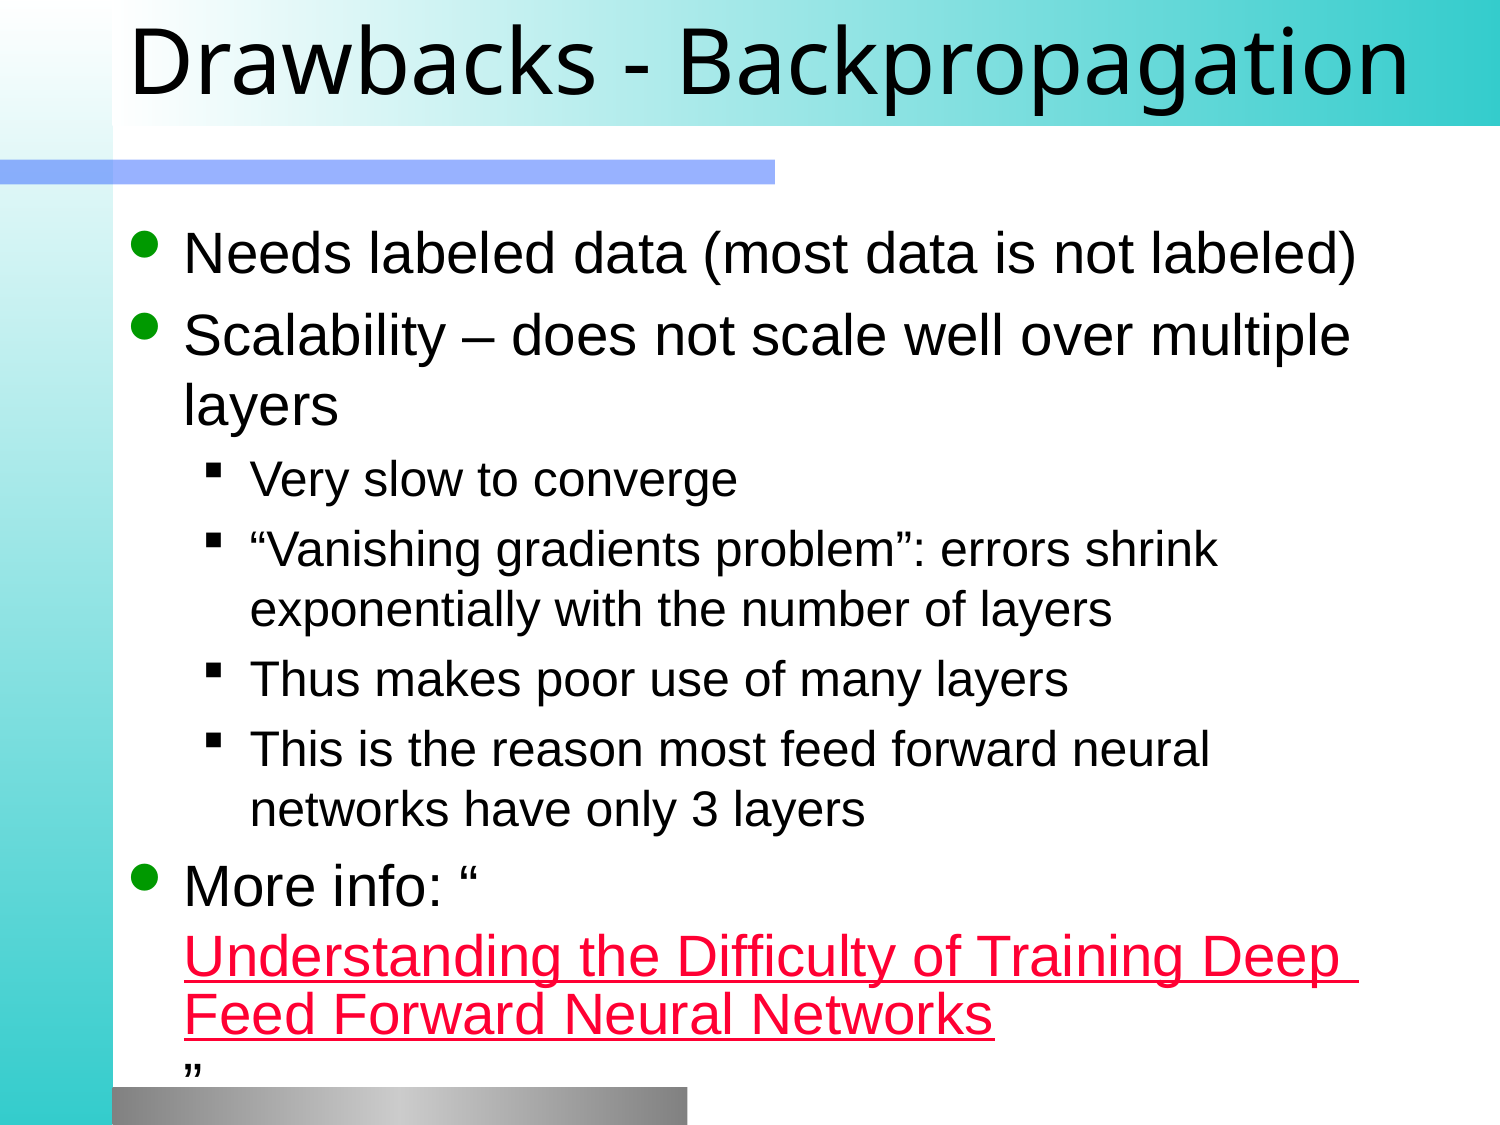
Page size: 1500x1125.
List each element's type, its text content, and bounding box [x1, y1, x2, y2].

list Needs labeled data (most data is not labeled) Scalability – does not scale well over multiple layers Very slow to converge “Vanishing gradients problem”: errors shrink exponentially with the number of layers Thus makes poor use of many layers This is the reason most feed forward neural networks have only 3 layers More info: “Understanding the Difficulty of Training Deep Feed Forward Neural Networks” [112, 207, 1388, 1073]
title Drawbacks - Backpropagation [112, 0, 1500, 121]
